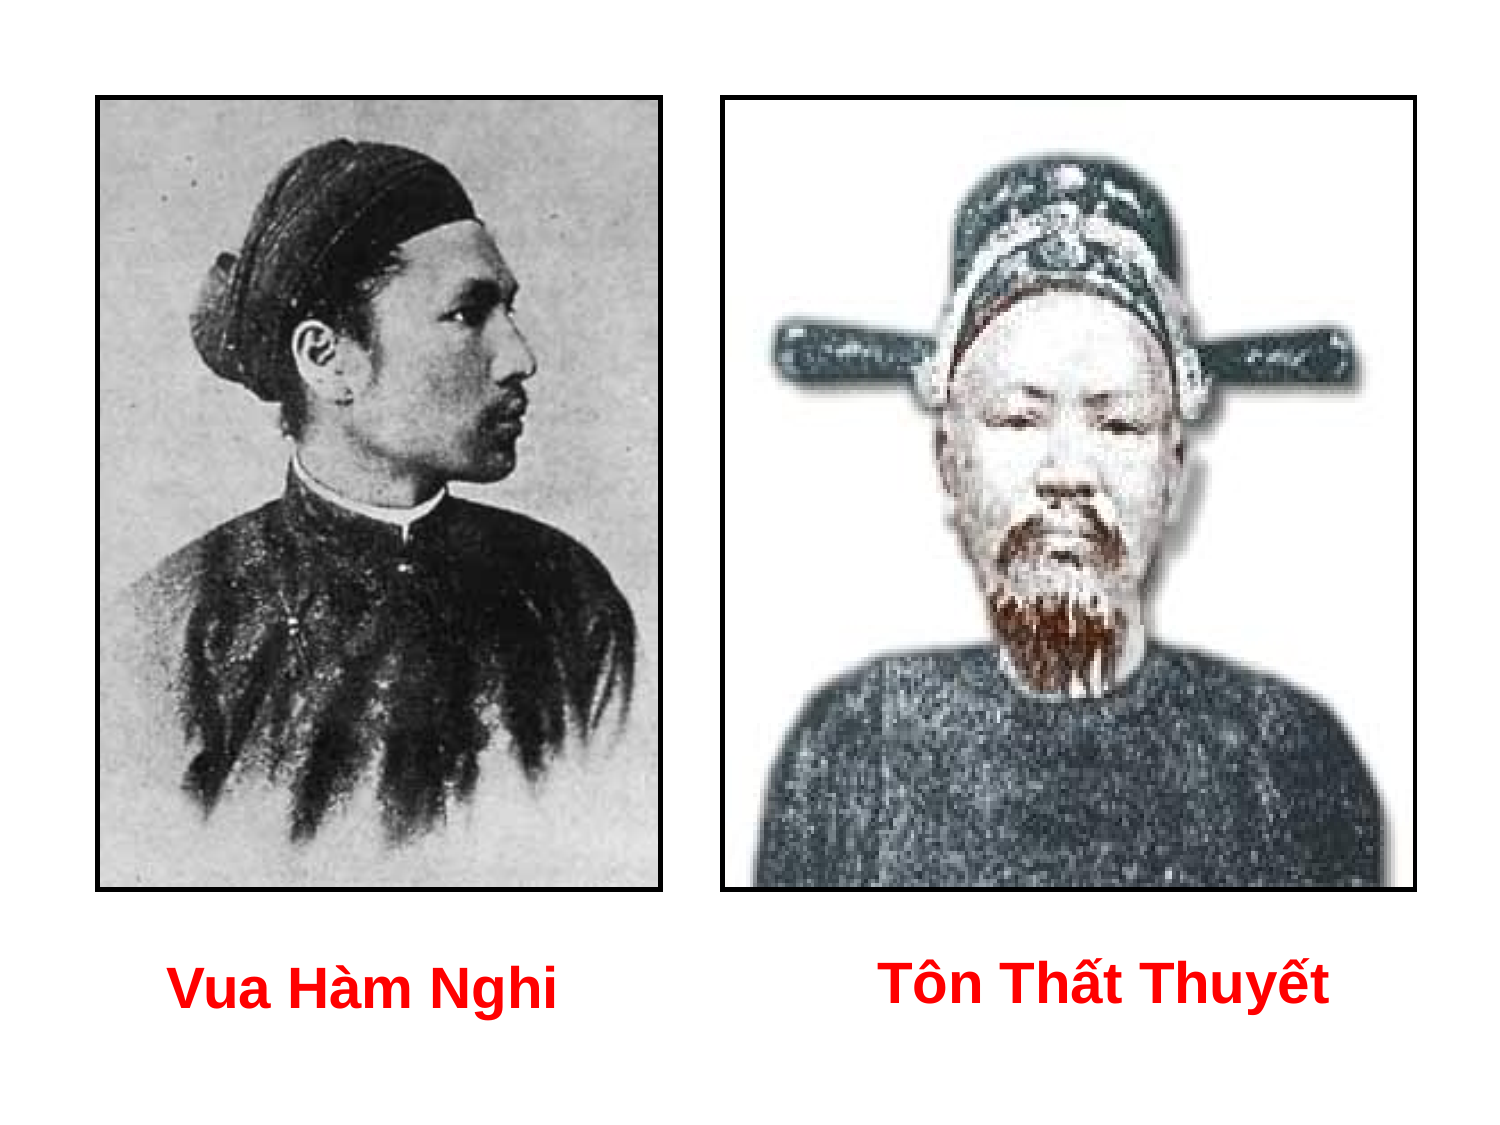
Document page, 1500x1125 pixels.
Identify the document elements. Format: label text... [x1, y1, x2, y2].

text_box Tôn Thất Thuyết [862, 937, 1450, 1023]
text_box Vua Hàm Nghi [151, 942, 575, 1028]
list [99, 99, 659, 888]
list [724, 99, 1413, 888]
